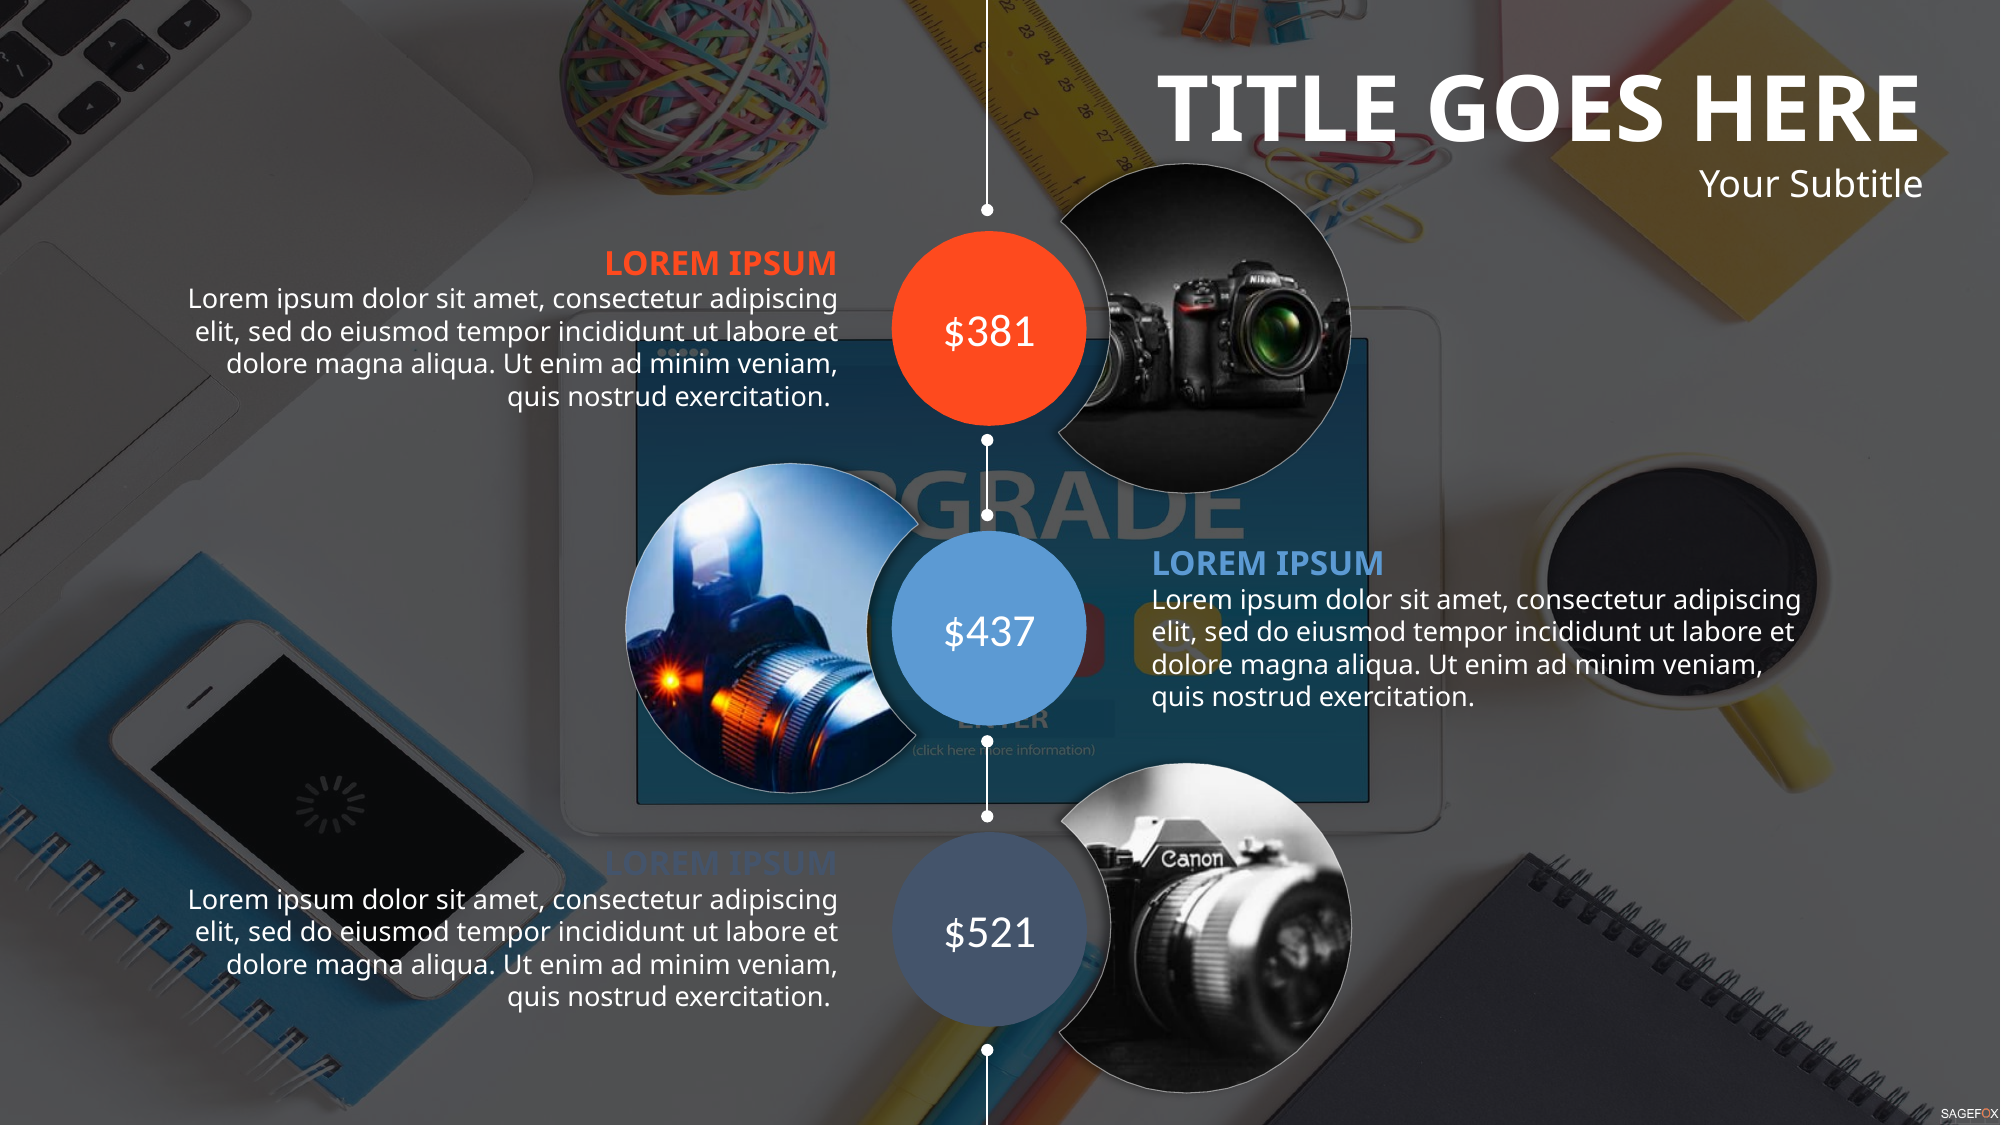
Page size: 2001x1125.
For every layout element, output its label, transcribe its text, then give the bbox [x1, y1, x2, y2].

text_box $521 [892, 831, 1088, 1027]
text_box [1058, 212, 1352, 494]
text_box [1058, 763, 1352, 1093]
text_box LOREM IPSUM Lorem ipsum dolor sit amet, consectetur adipiscing elit, sed do eiusmod tempor incididunt ut labore et dolore magna aliqua. Ut enim ad minim veniam, quis nostrud exercitation. [163, 236, 848, 417]
picture [1940, 0, 2001, 1125]
text_box LOREM IPSUM Lorem ipsum dolor sit amet, consectetur adipiscing elit, sed do eiusmod tempor incididunt ut labore et dolore magna aliqua. Ut enim ad minim veniam, quis nostrud exercitation. [1141, 537, 1826, 718]
text_box LOREM IPSUM Lorem ipsum dolor sit amet, consectetur adipiscing elit, sed do eiusmod tempor incididunt ut labore et dolore magna aliqua. Ut enim ad minim veniam, quis nostrud exercitation. [163, 837, 848, 1017]
text_box TITLE GOES HERE Your Subtitle [1035, 42, 1939, 212]
text_box $437 [891, 530, 1087, 726]
text_box [625, 463, 919, 794]
text_box $381 [891, 231, 1087, 426]
